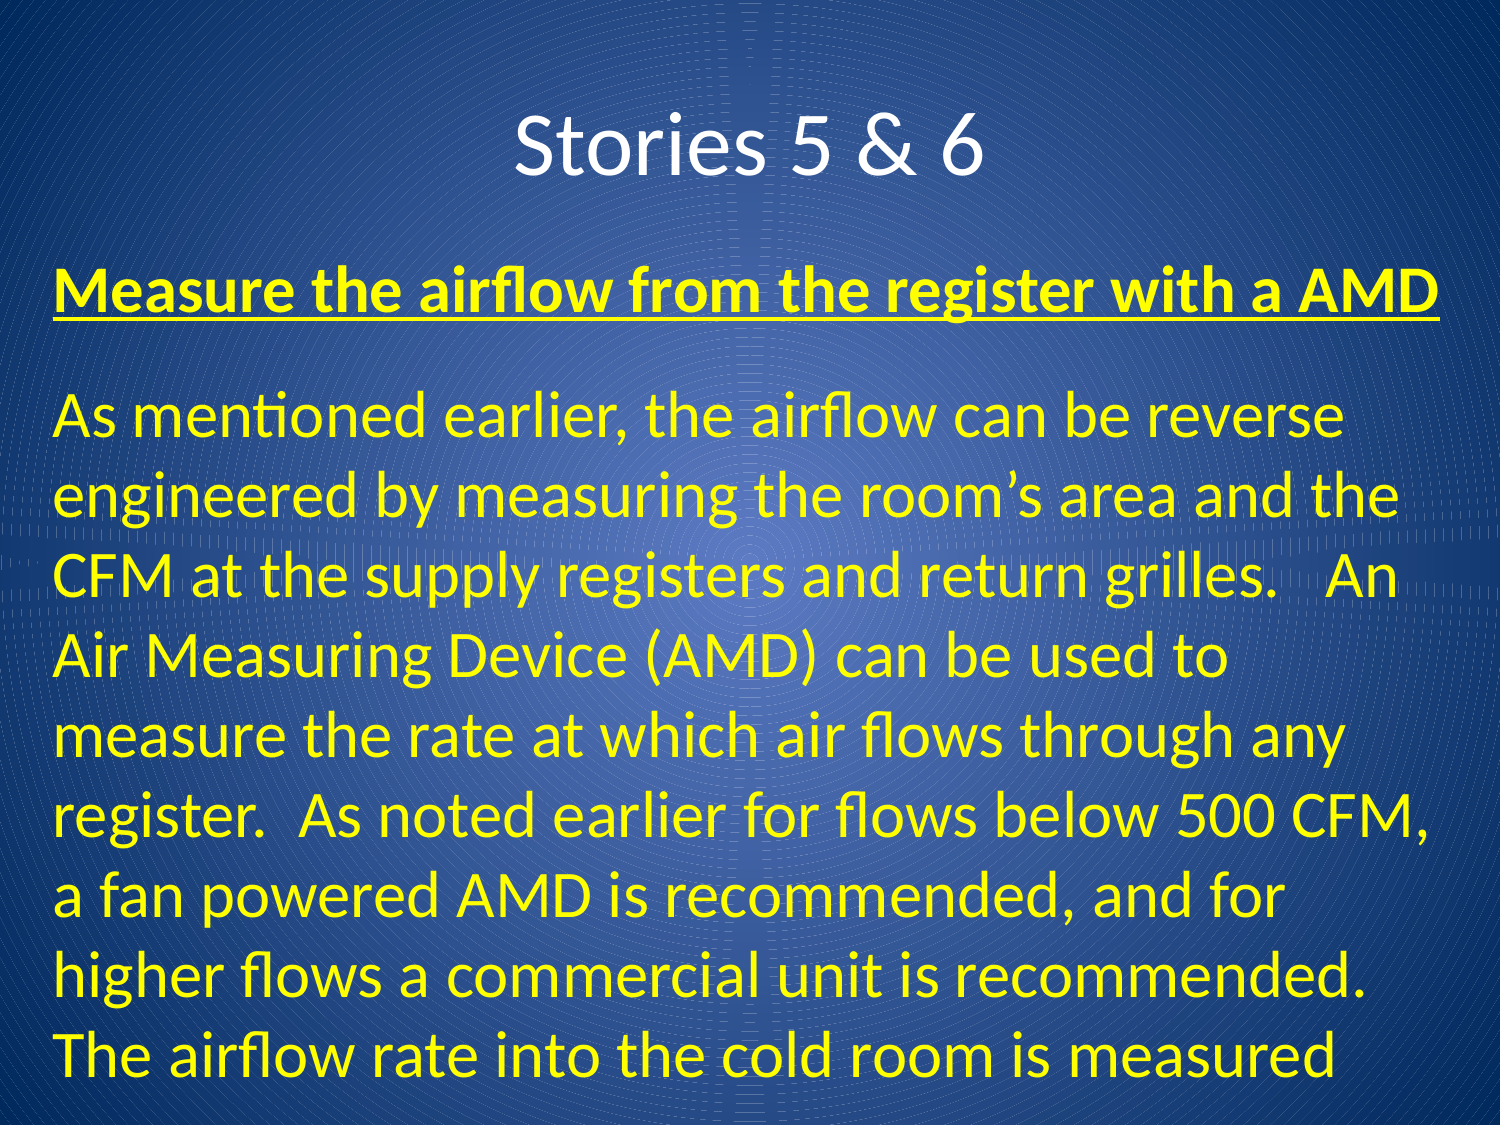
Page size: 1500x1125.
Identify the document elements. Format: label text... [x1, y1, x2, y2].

list Measure the airflow from the register with a AMD As mentioned earlier, the airflow can be reverse engineered by measuring the room’s area and the CFM at the supply registers and return grilles. An Air Measuring Device (AMD) can be used to measure the rate at which air flows through any register. As noted earlier for flows below 500 CFM, a fan powered AMD is recommended, and for higher flows a commercial unit is recommended. The airflow rate into the cold room is measured [37, 238, 1463, 981]
title Stories 5 & 6 [75, 45, 1425, 233]
